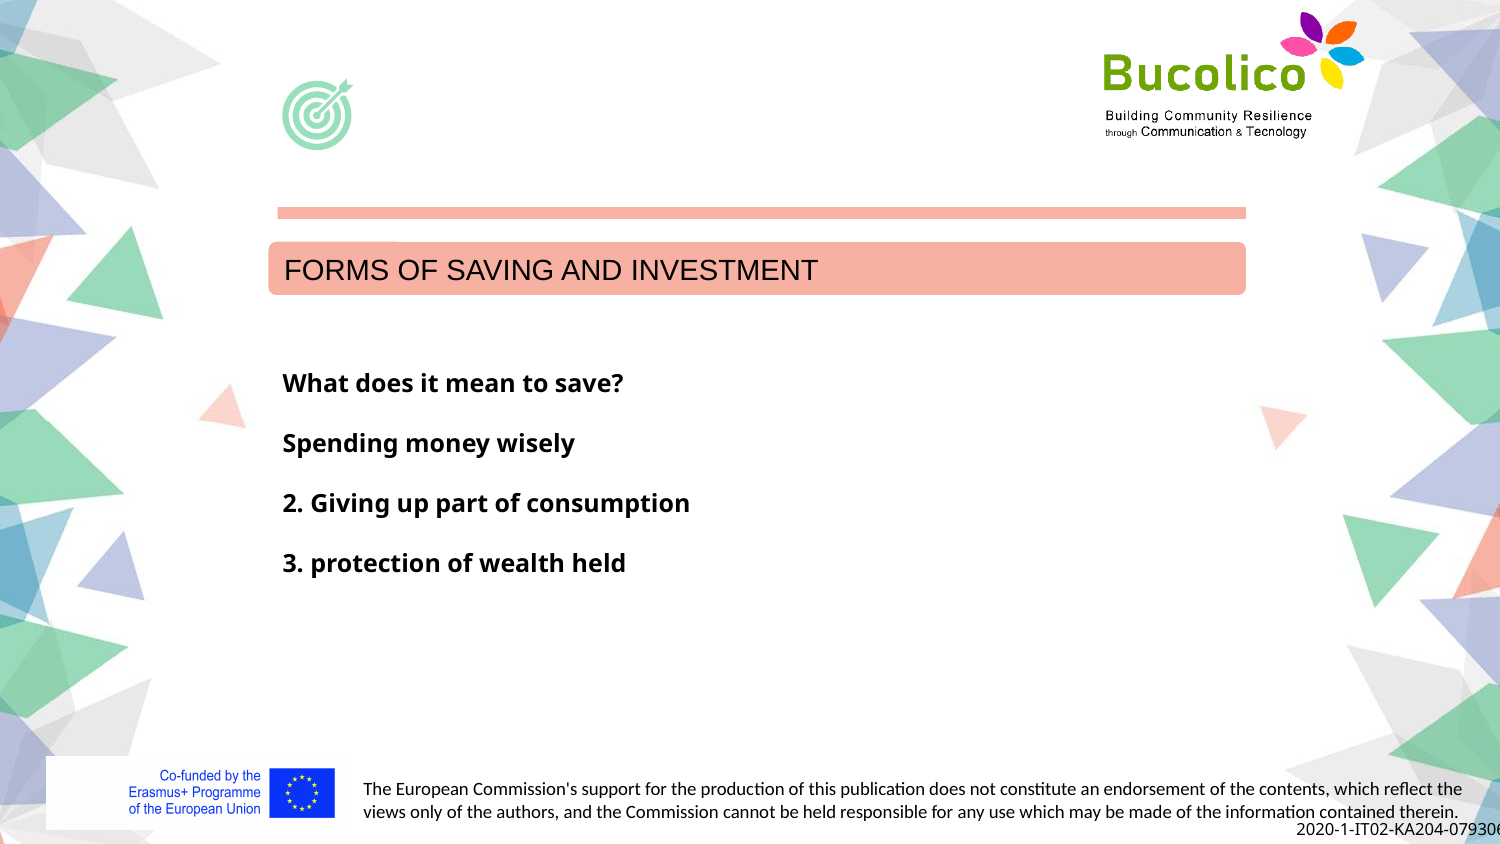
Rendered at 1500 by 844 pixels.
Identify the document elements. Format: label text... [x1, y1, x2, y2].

text_box [277, 207, 1247, 219]
picture [0, 0, 1500, 844]
text_box What does it mean to save? Spending money wisely 2. Giving up part of consumption 3. protection of wealth held [267, 329, 1270, 615]
text_box FORMS OF SAVING AND INVESTMENT [266, 239, 1249, 298]
text_box The European Commission's support for the production of this publication does not constitute an endorsement of the contents, which reflect the views only of the authors, and the Commission cannot be held responsible for any use which may be made of the information contained therein. [348, 769, 1486, 830]
text_box [282, 78, 354, 151]
